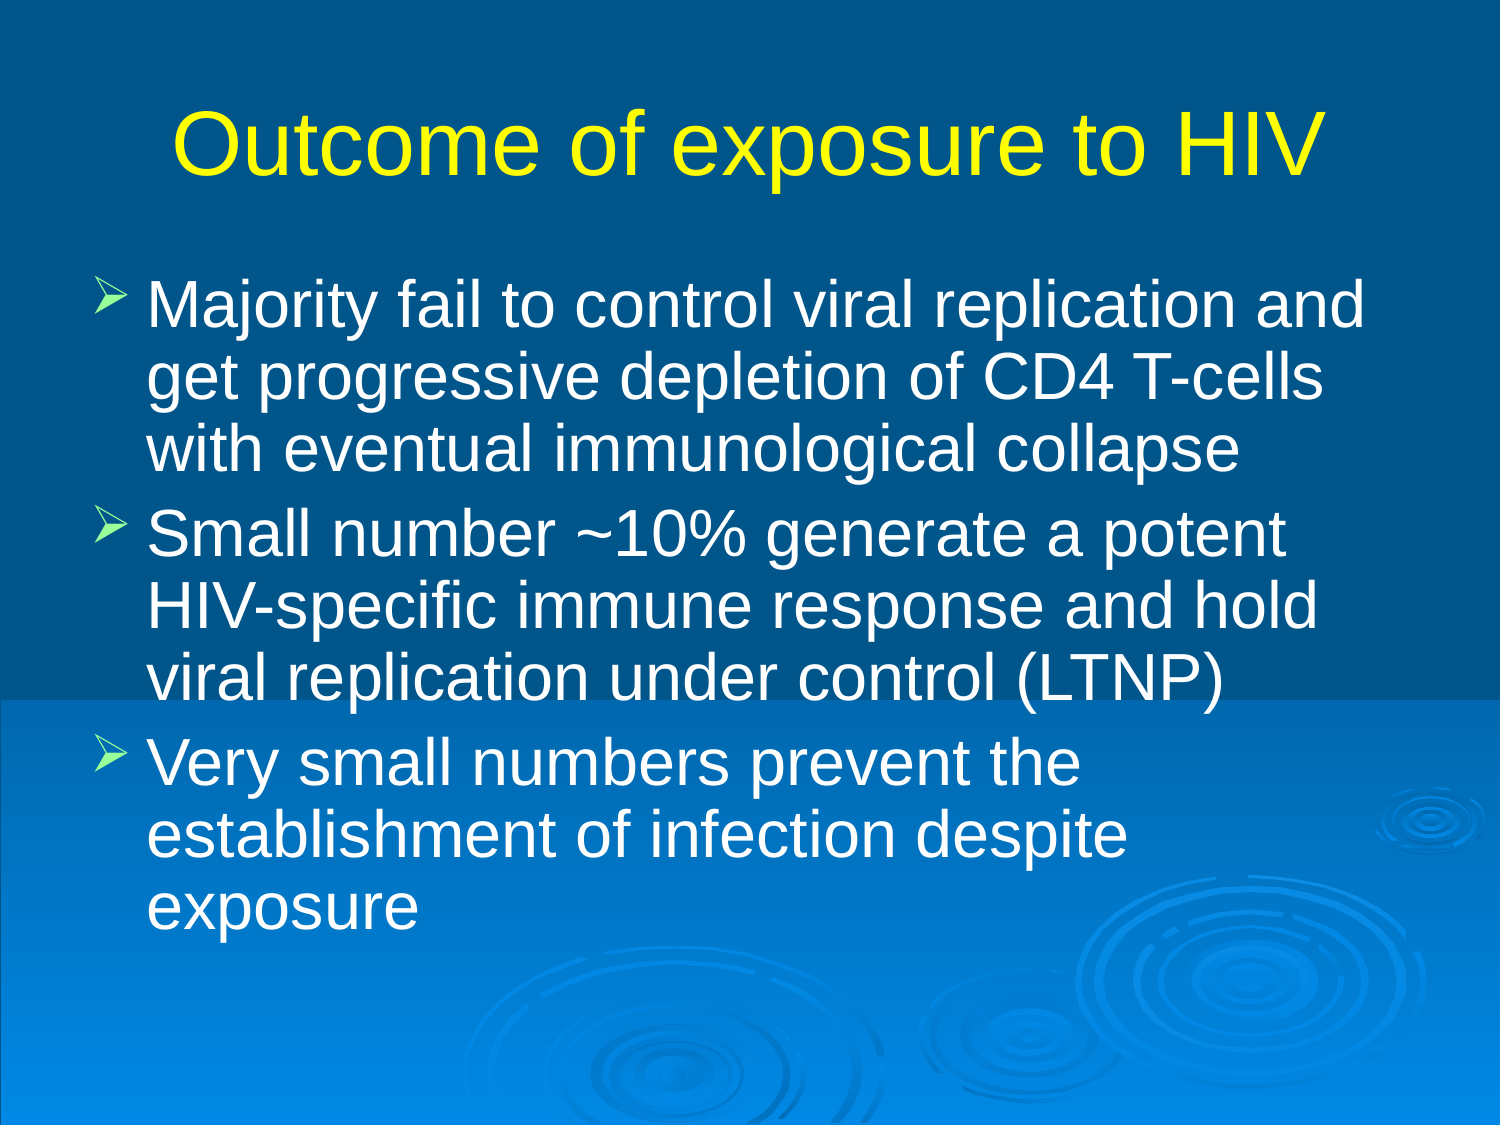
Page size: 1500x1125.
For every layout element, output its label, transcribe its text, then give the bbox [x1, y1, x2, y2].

title Outcome of exposure to HIV [74, 45, 1426, 233]
list Majority fail to control viral replication and get progressive depletion of CD4 T-cells with eventual immunological collapse Small number ~10% generate a potent HIV-specific immune response and hold viral replication under control (LTNP) Very small numbers prevent the establishment of infection despite exposure [74, 262, 1426, 1006]
